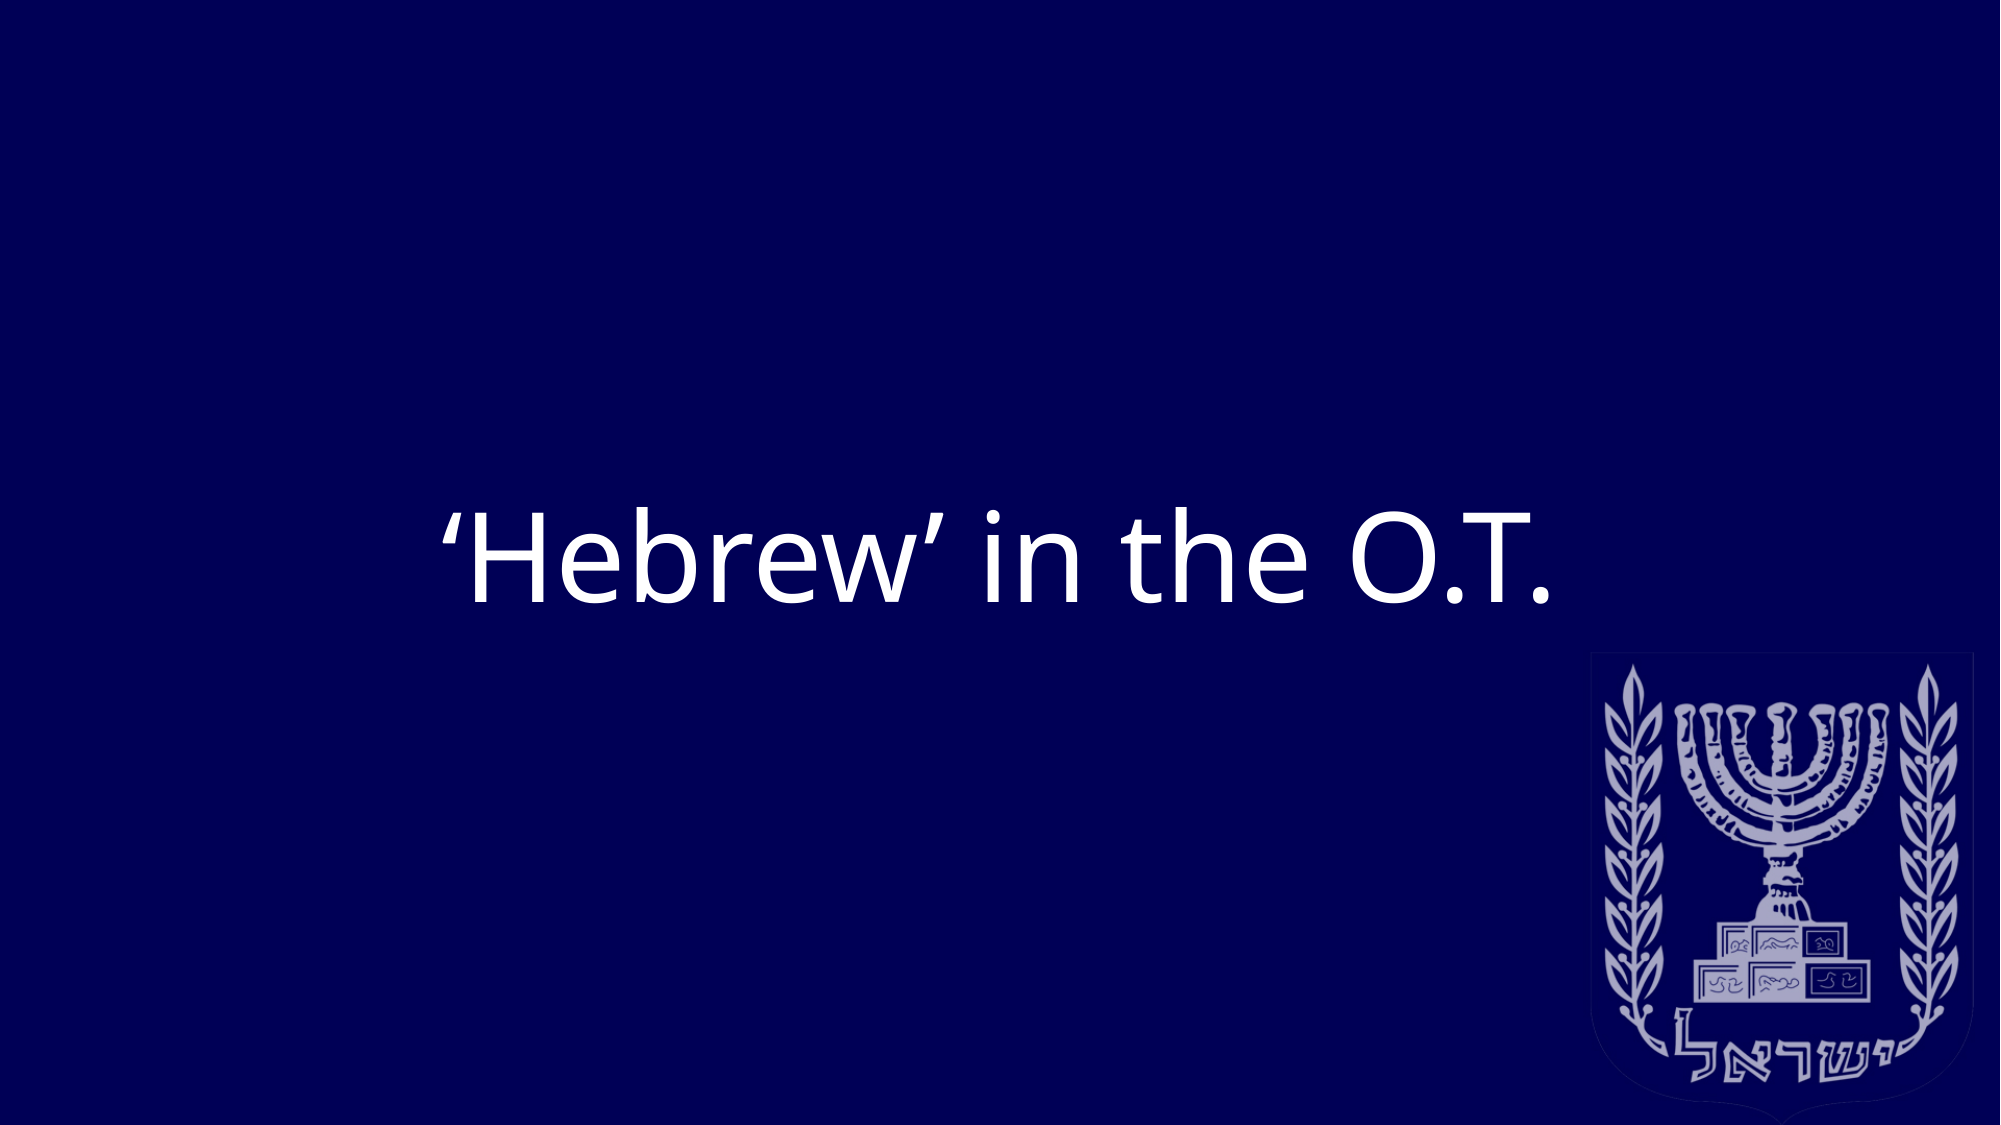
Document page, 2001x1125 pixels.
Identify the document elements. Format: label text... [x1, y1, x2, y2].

picture [0, 0, 2000, 1125]
title ‘Hebrew’ in the O.T. [136, 453, 1863, 672]
